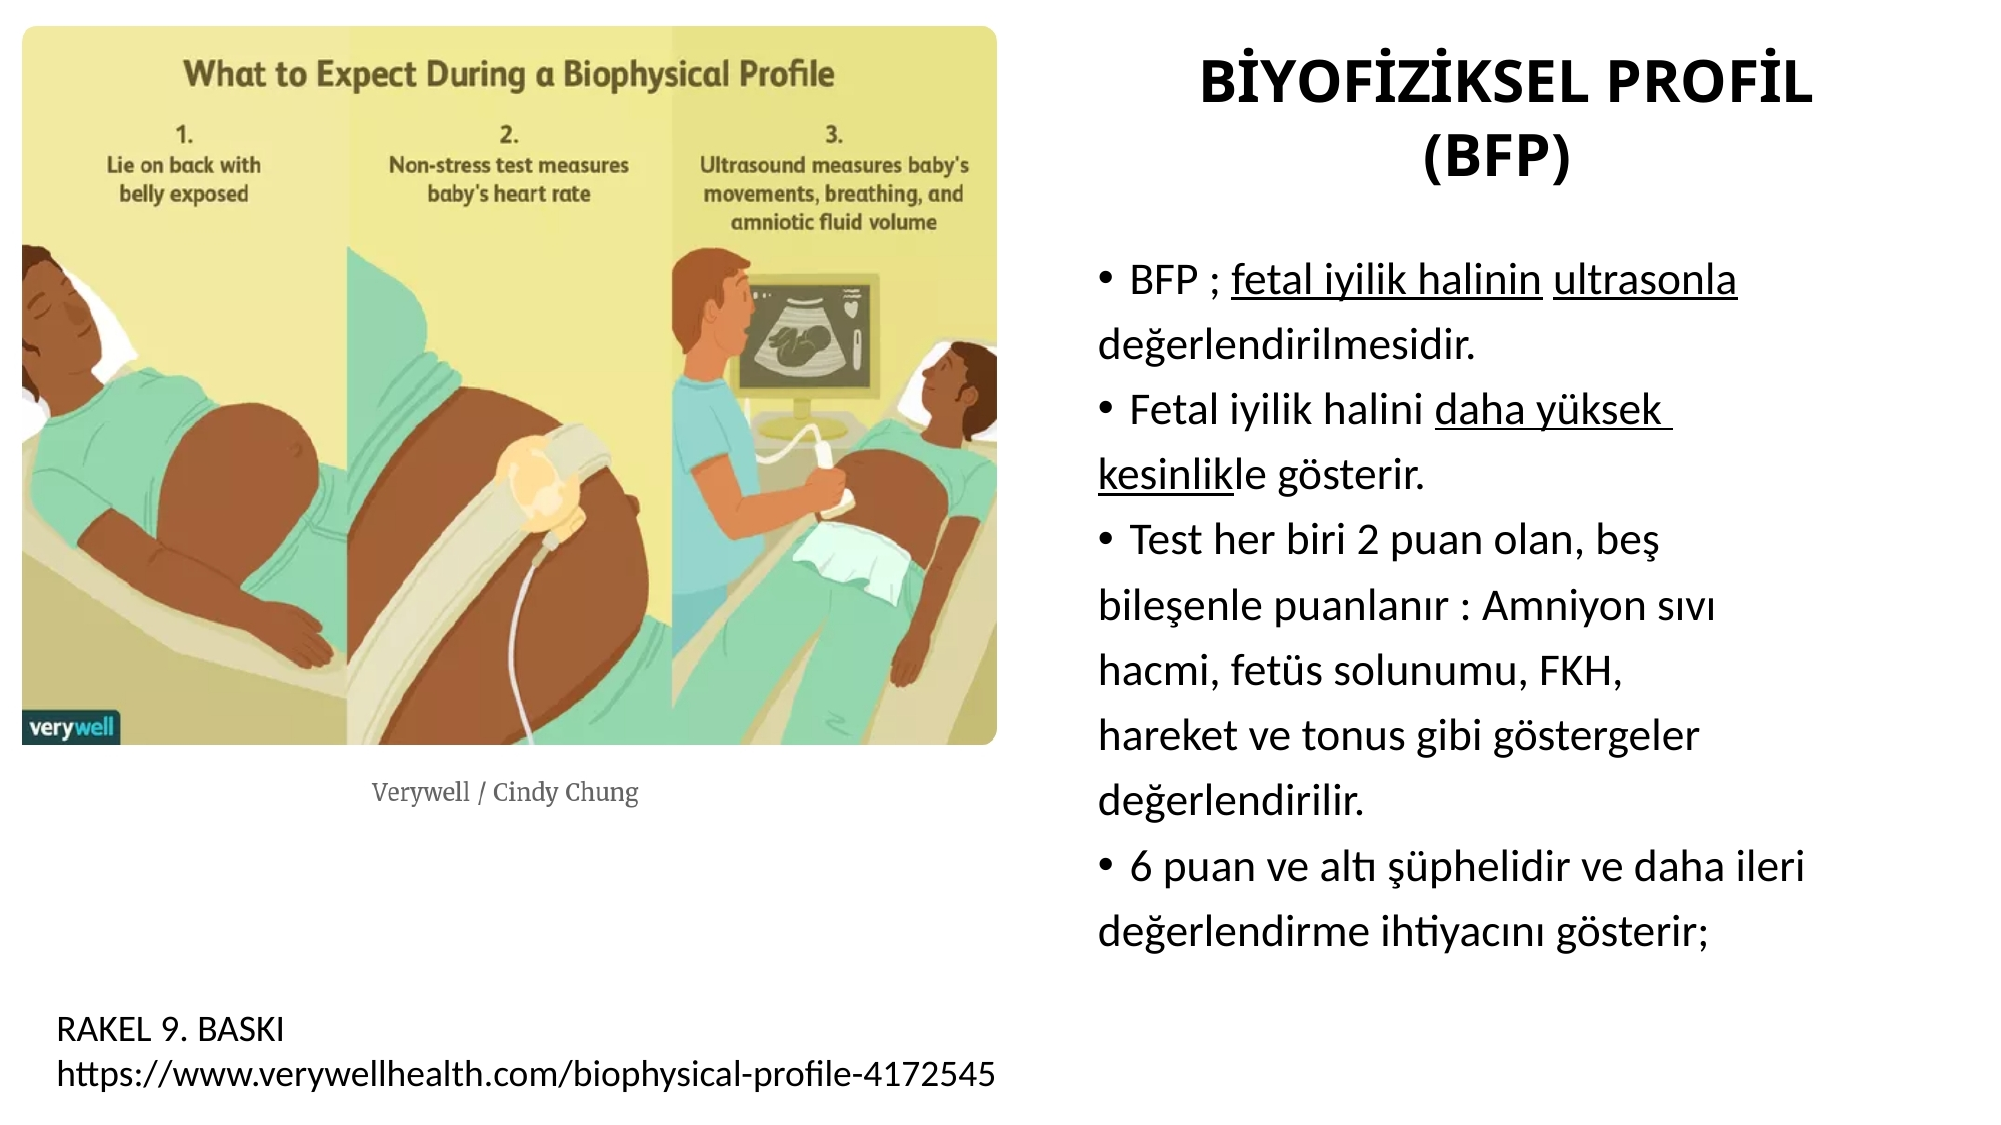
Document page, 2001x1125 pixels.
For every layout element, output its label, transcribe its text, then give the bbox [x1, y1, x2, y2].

title BİYOFİZİKSEL PROFİL (BFP) [1111, 43, 1903, 200]
text_box RAKEL 9. BASKI https://www.verywellhealth.com/biophysical-profile-4172545 [41, 996, 1018, 1101]
picture [0, 0, 1000, 818]
list BFP ; fetal iyilik halinin ultrasonla değerlendirilmesidir. Fetal iyilik halini daha yüksek kesinlikle gösterir. Test her biri 2 puan olan, beş bileşenle puanlanır : Amniyon sıvı hacmi, fetüs solunumu, FKH, hareket ve tonus gibi göstergeler değerlendirilir. 6 puan ve altı şüphelidir ve daha ileri değerlendirme ihtiyacını gösterir; [1082, 247, 1983, 1022]
